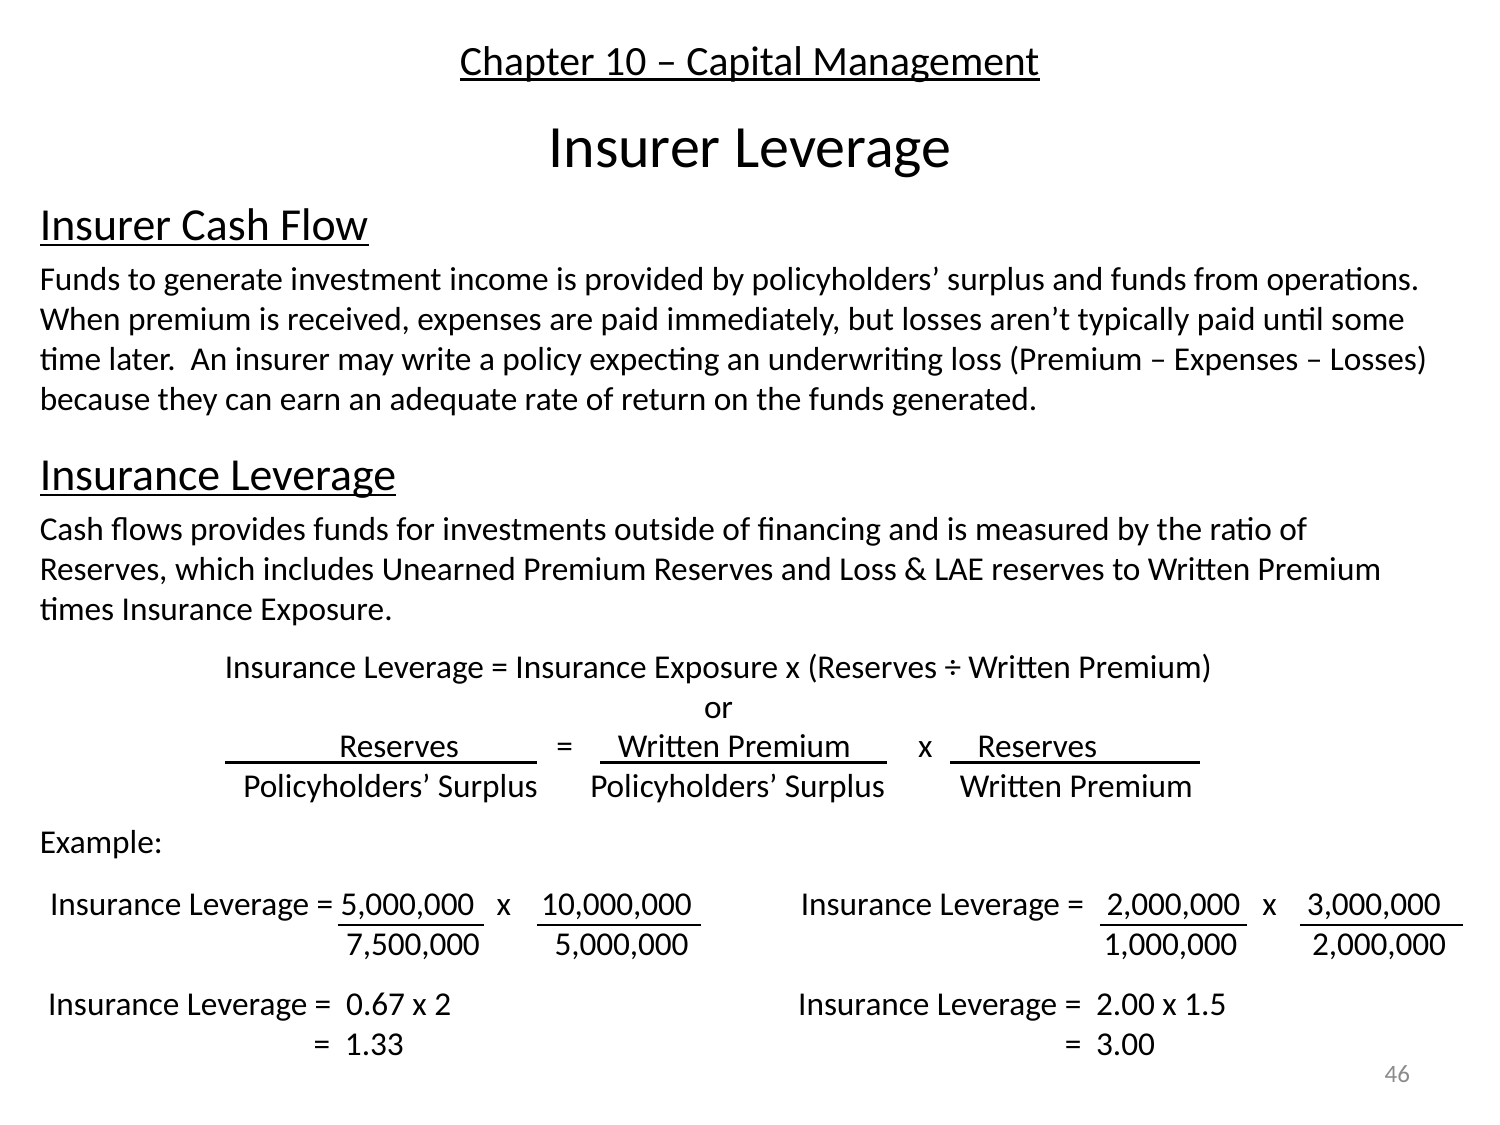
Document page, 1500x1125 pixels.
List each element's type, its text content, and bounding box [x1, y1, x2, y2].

text_box Insurance Leverage = 0.67 x 2 = 1.33 [0, 986, 513, 1070]
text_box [24, 637, 1413, 815]
text_box Insurer Cash Flow [24, 187, 1413, 249]
list Insurer Leverage [24, 99, 1475, 188]
text_box Funds to generate investment income is provided by policyholders’ surplus and funds from operations. When premium is received, expenses are paid immediately, but losses aren’t typically paid until some time later. An insurer may write a policy expecting an underwriting loss (Premium – Expenses – Losses) because they can earn an adequate rate of return on the funds generated. [24, 249, 1475, 425]
text_box Cash flows provides funds for investments outside of financing and is measured by the ratio of Reserves, which includes Unearned Premium Reserves and Loss & LAE reserves to Written Premium times Insurance Exposure. [24, 499, 1413, 635]
text_box Insurance Leverage [24, 437, 1413, 499]
title Chapter 10 – Capital Management [75, 24, 1425, 93]
text_box Example: [24, 823, 206, 868]
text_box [0, 874, 711, 979]
slide_number 46 [1074, 1042, 1425, 1103]
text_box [712, 874, 1500, 972]
text_box Insurance Leverage = 2.00 x 1.5 = 3.00 [749, 980, 1275, 1070]
